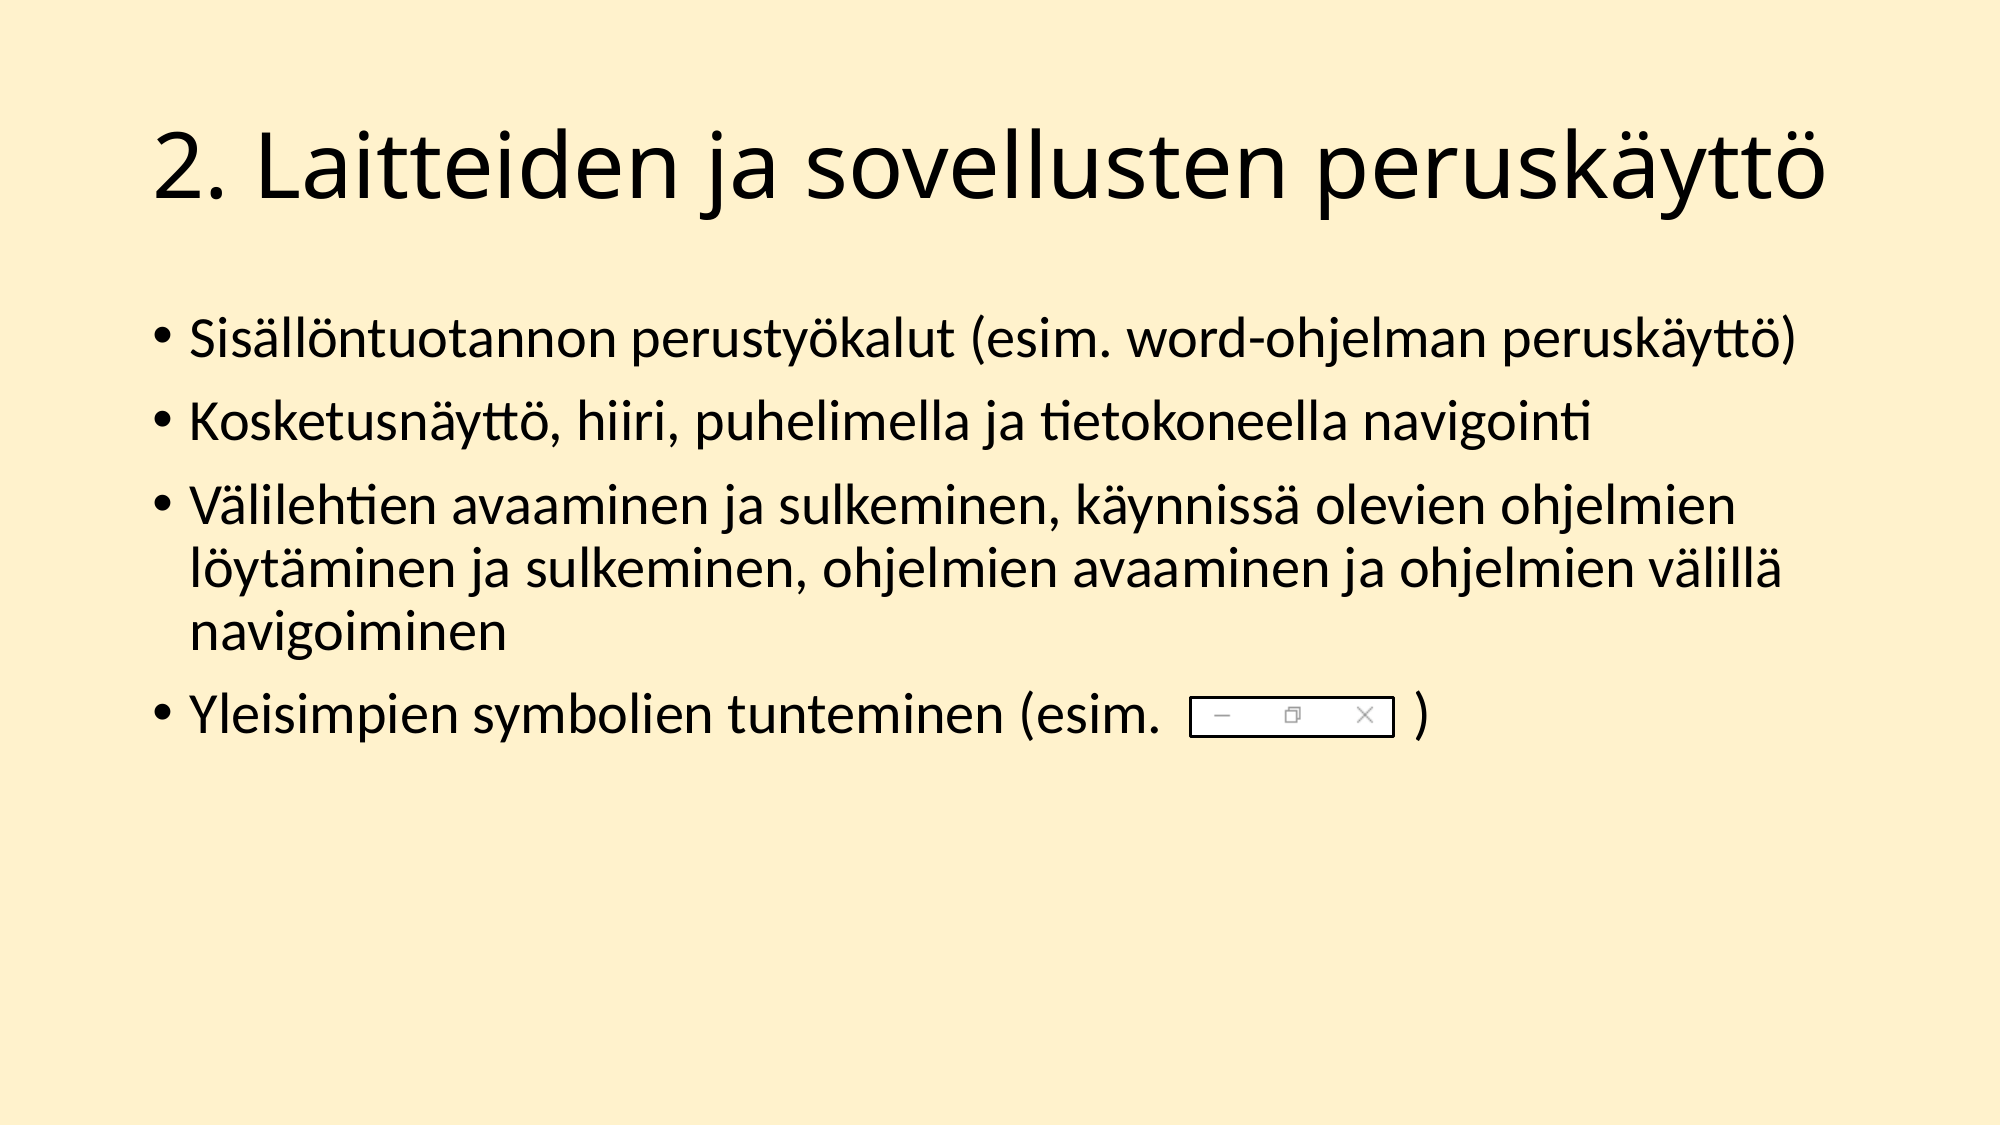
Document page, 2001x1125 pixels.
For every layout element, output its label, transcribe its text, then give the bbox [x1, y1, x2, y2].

list Sisällöntuotannon perustyökalut (esim. word-ohjelman peruskäyttö) Kosketusnäyttö, hiiri, puhelimella ja tietokoneella navigointi Välilehtien avaaminen ja sulkeminen, käynnissä olevien ohjelmien löytäminen ja sulkeminen, ohjelmien avaaminen ja ohjelmien välillä navigoiminen Yleisimpien symbolien tunteminen (esim. ) [137, 299, 1863, 1014]
picture [1191, 699, 1392, 736]
title 2. Laitteiden ja sovellusten peruskäyttö [137, 59, 1863, 278]
